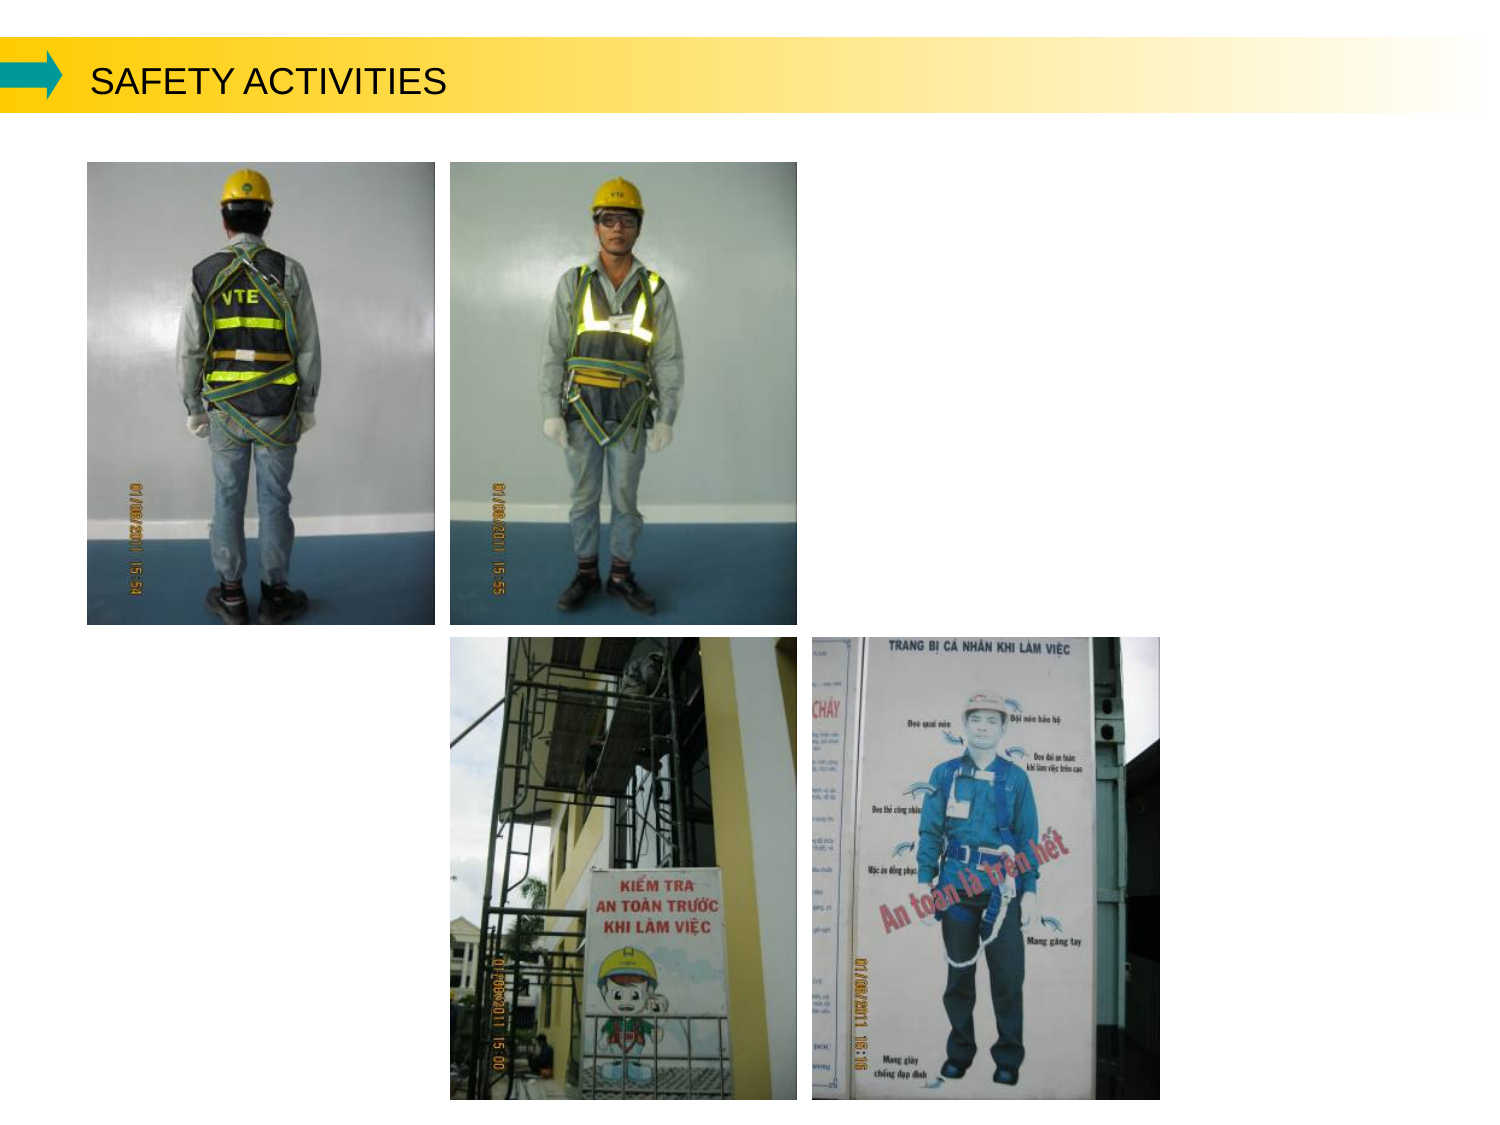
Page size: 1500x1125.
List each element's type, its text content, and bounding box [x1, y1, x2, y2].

text_box [0, 50, 63, 101]
picture [812, 637, 1160, 1101]
picture [449, 637, 798, 1101]
picture [449, 162, 798, 626]
picture [87, 162, 435, 626]
text_box SAFETY ACTIVITIES [74, 49, 1500, 110]
text_box [0, 37, 1500, 113]
